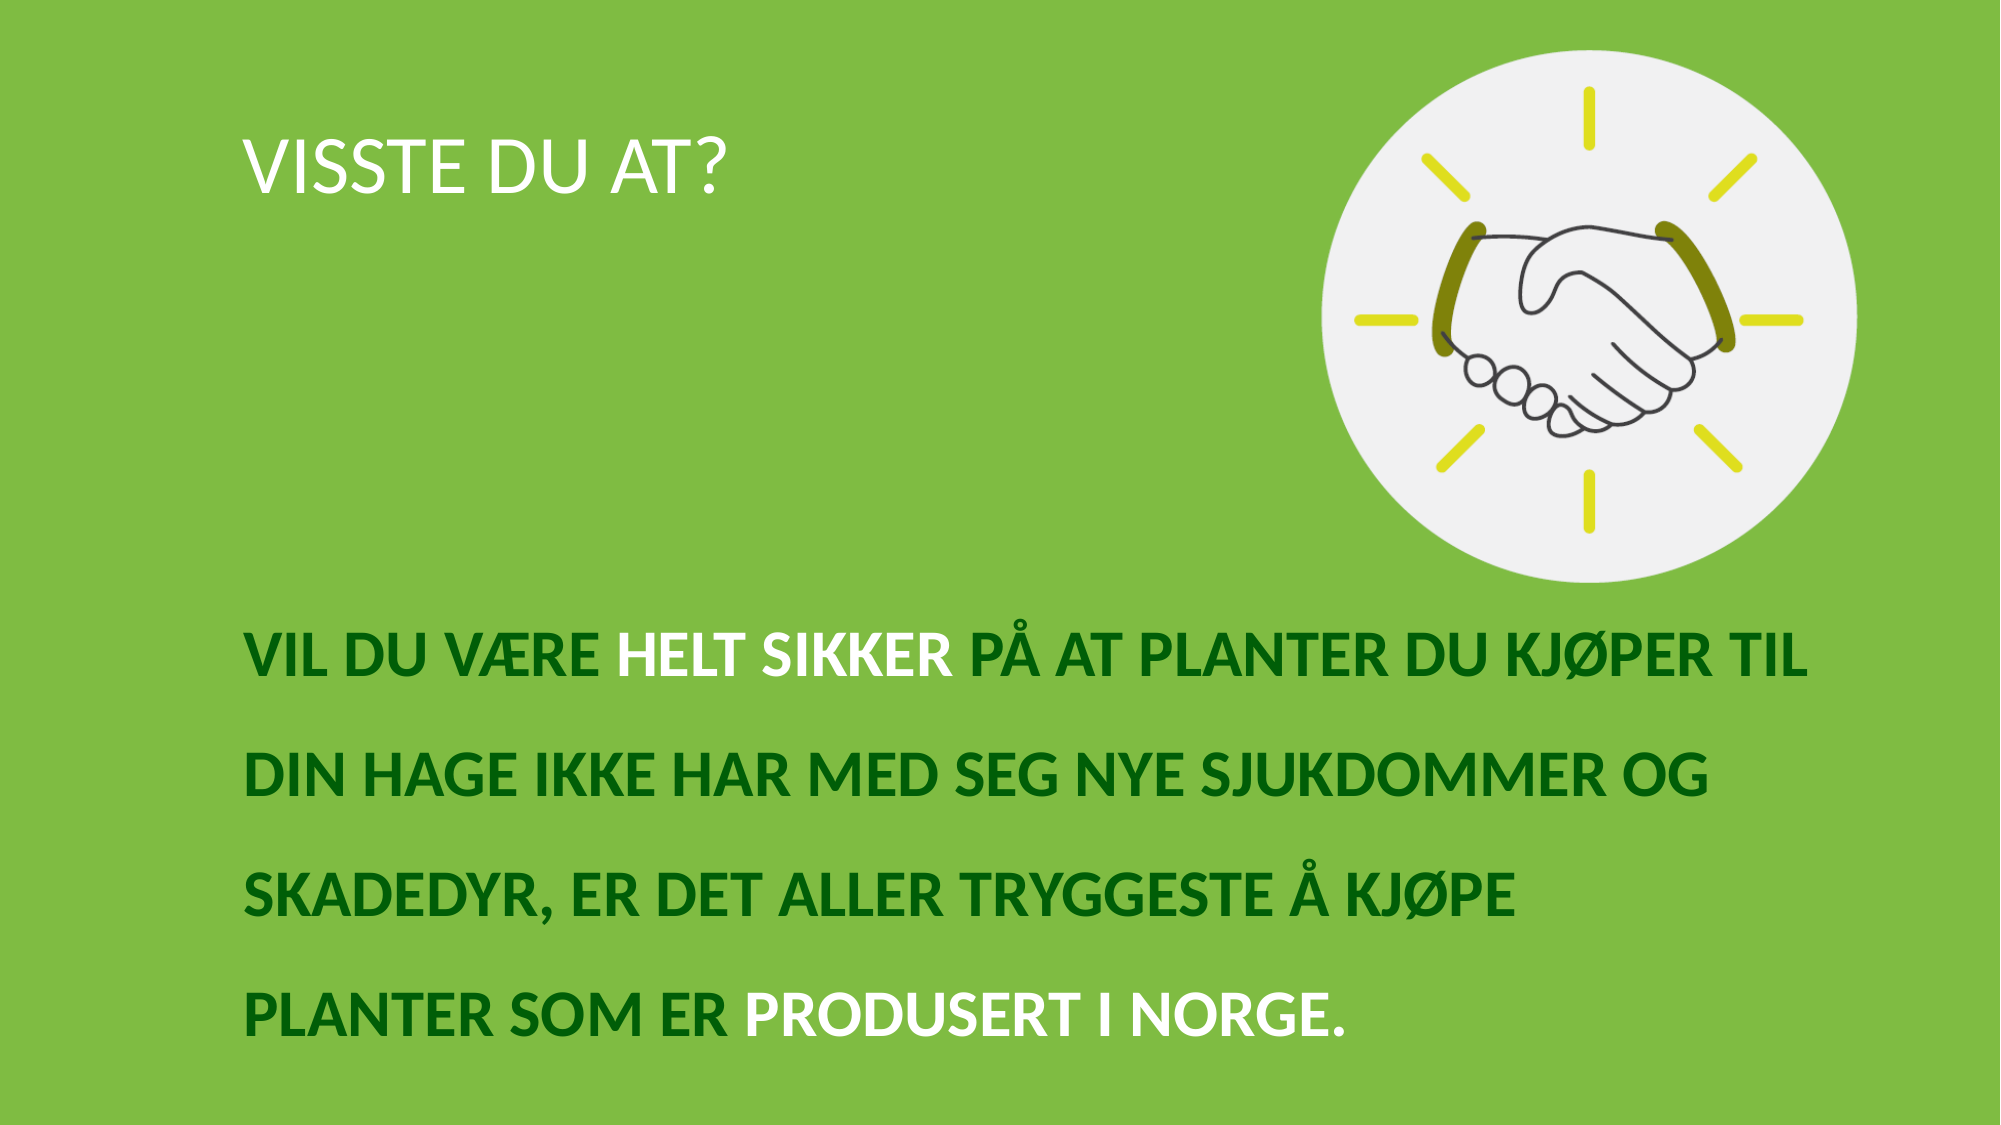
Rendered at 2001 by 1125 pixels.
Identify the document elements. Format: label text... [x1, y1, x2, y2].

text_box VIL DU VÆRE HELT SIKKER PÅ AT PLANTER DU KJØPER TIL DIN HAGE IKKE HAR MED SEG NYE SJUKDOMMER OG SKADEDYR, ER DET ALLER TRYGGESTE Å KJØPE PLANTER SOM ER PRODUSERT I NORGE. [228, 562, 1937, 1057]
picture [1241, 0, 1937, 634]
text_box VISSTE DU AT? [228, 103, 1241, 218]
